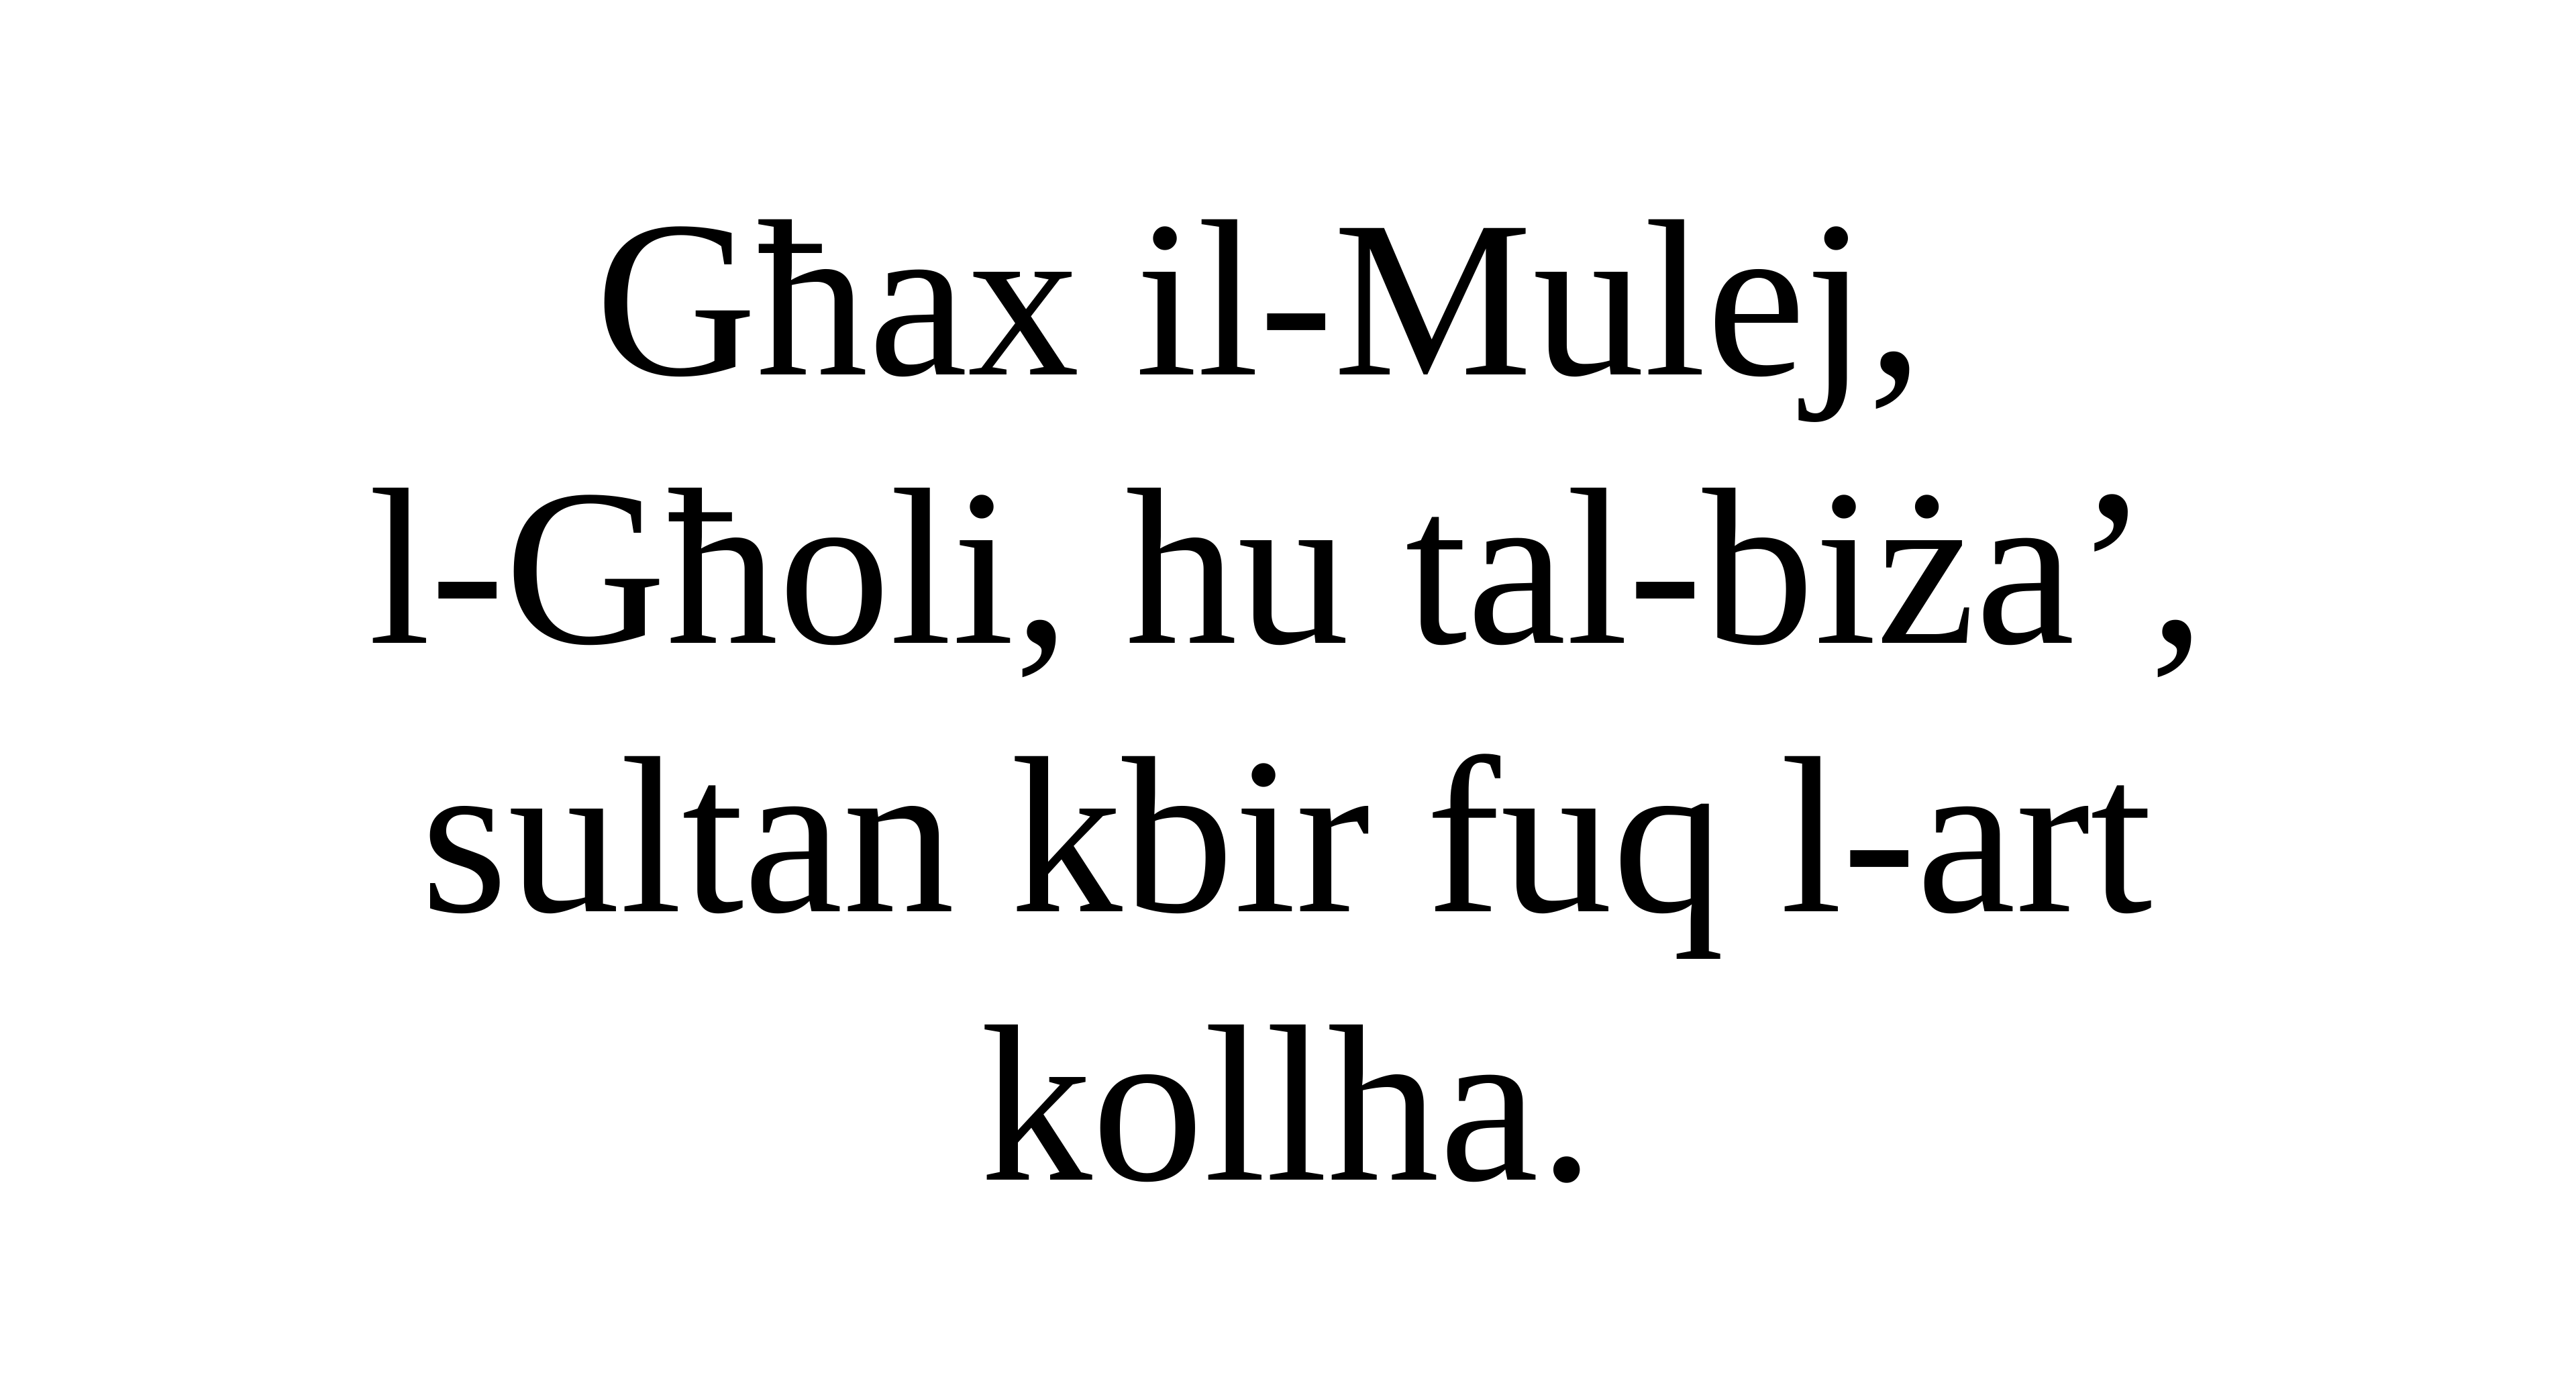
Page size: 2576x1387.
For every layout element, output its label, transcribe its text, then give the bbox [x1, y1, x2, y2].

text_box Għax il-Mulej, l-Għoli, hu tal-biża’, sultan kbir fuq l-art kollha. [209, 146, 2366, 1230]
